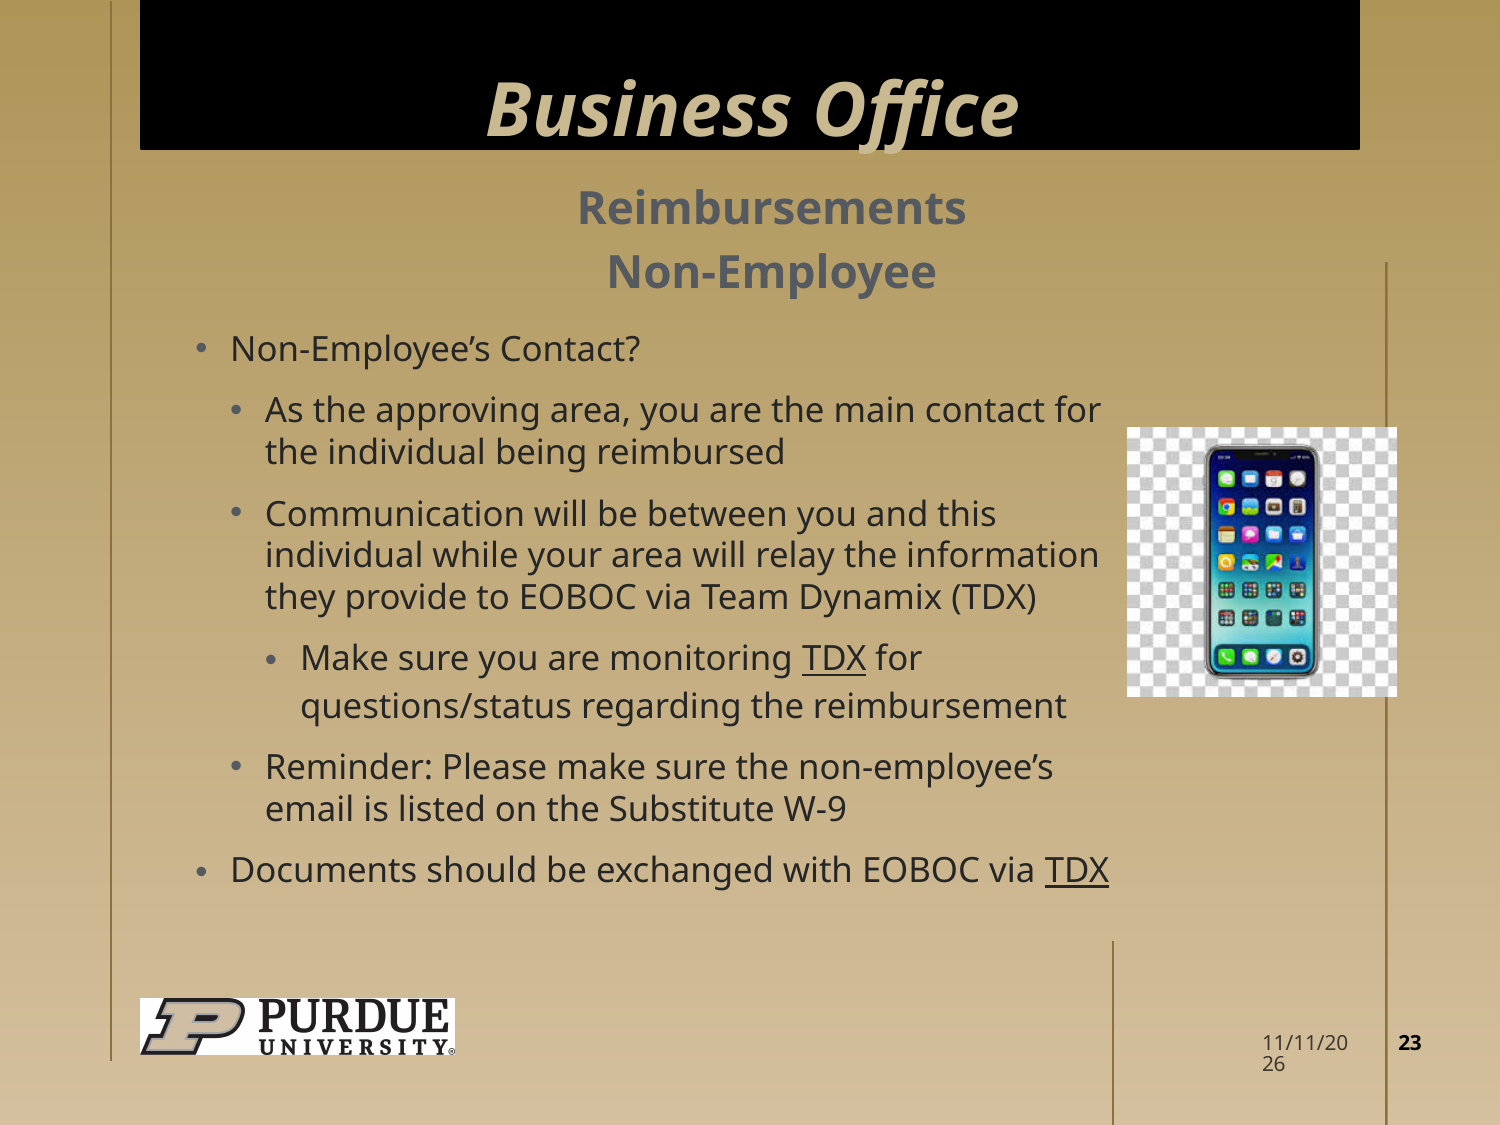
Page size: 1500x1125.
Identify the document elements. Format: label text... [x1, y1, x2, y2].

picture [1127, 427, 1397, 698]
title Business Office [182, 69, 1324, 159]
picture [140, 998, 455, 1055]
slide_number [1247, 1017, 1375, 1071]
subtitle Reimbursements [321, 178, 1223, 235]
list Non-Employee’s Contact? As the approving area, you are the main contact for the individual being reimbursed Communication will be between you and this individual while your area will relay the information they provide to EOBOC via Team Dynamix (TDX) Make sure you are monitoring TDX for questions/status regarding the reimbursement Reminder: Please make sure the non-employee’s email is listed on the Substitute W-9 Documents should be exchanged with EOBOC via TDX [160, 326, 1128, 958]
text_box Non-Employee [321, 242, 1223, 298]
slide_number 23 [1380, 1013, 1441, 1074]
